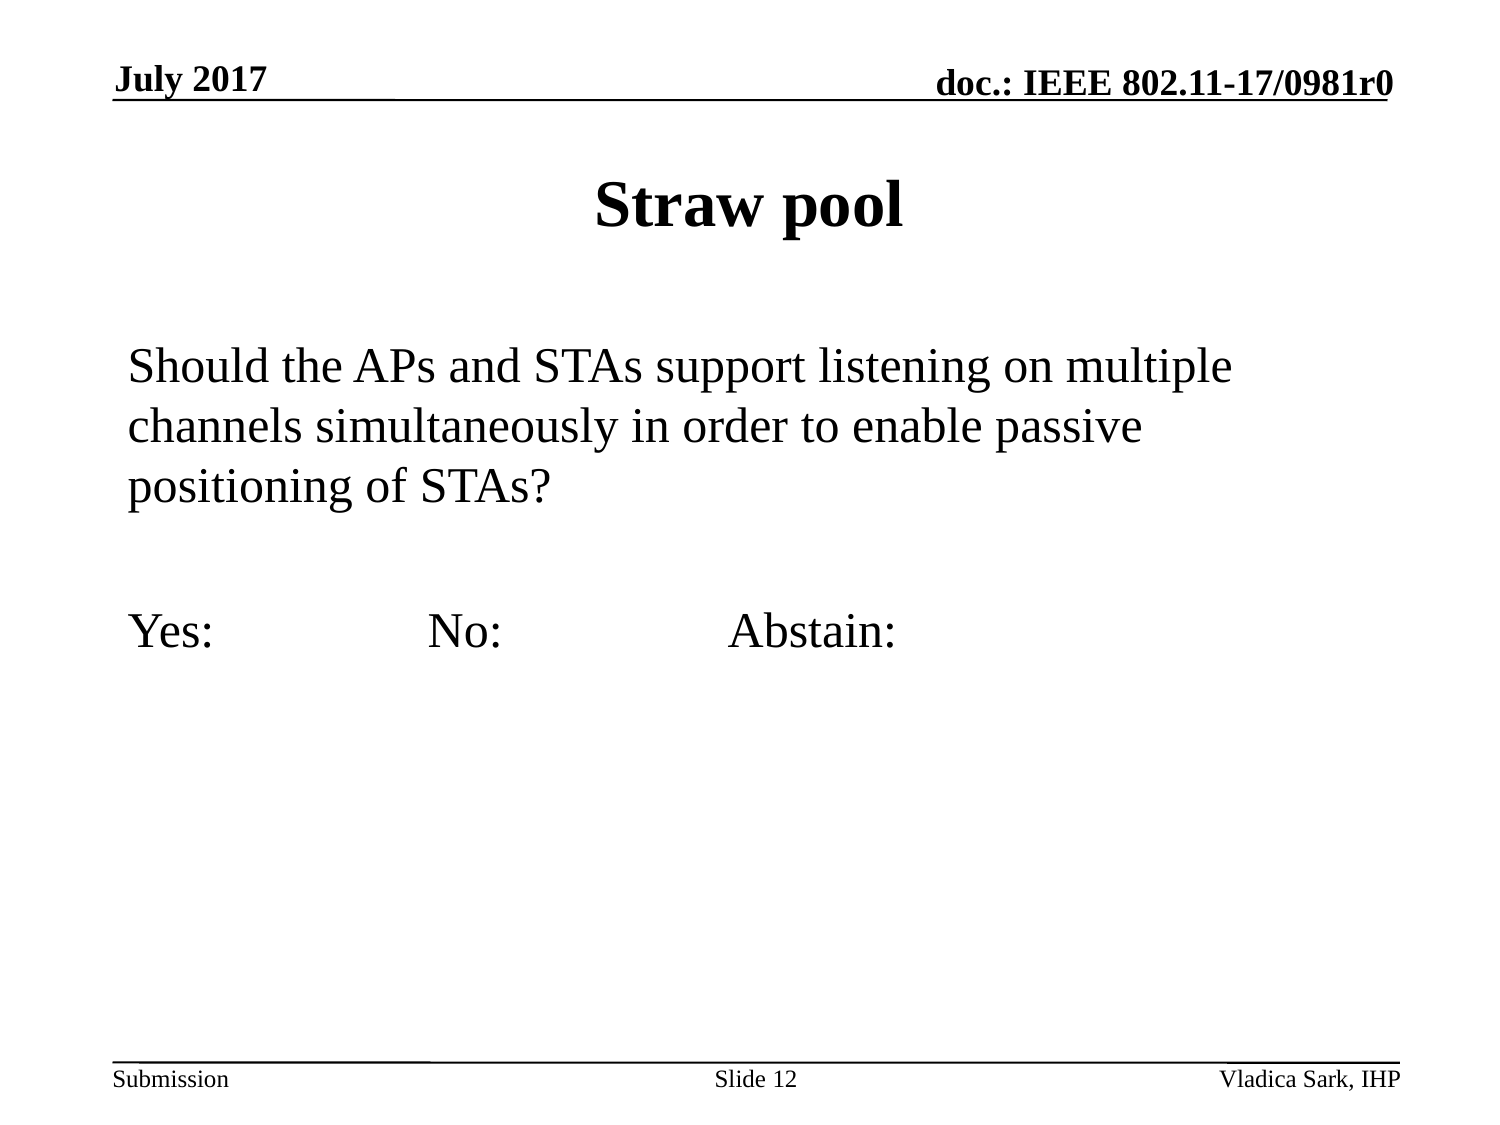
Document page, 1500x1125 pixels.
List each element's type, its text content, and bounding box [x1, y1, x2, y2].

title Straw pool [112, 112, 1388, 288]
slide_number Slide 12 [712, 1061, 800, 1123]
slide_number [114, 54, 423, 100]
list Should the APs and STAs support listening on multiple channels simultaneously in order to enable passive positioning of STAs? Yes: No: Abstain: [112, 324, 1388, 1000]
footer Vladica Sark, IHP [878, 1061, 1402, 1093]
